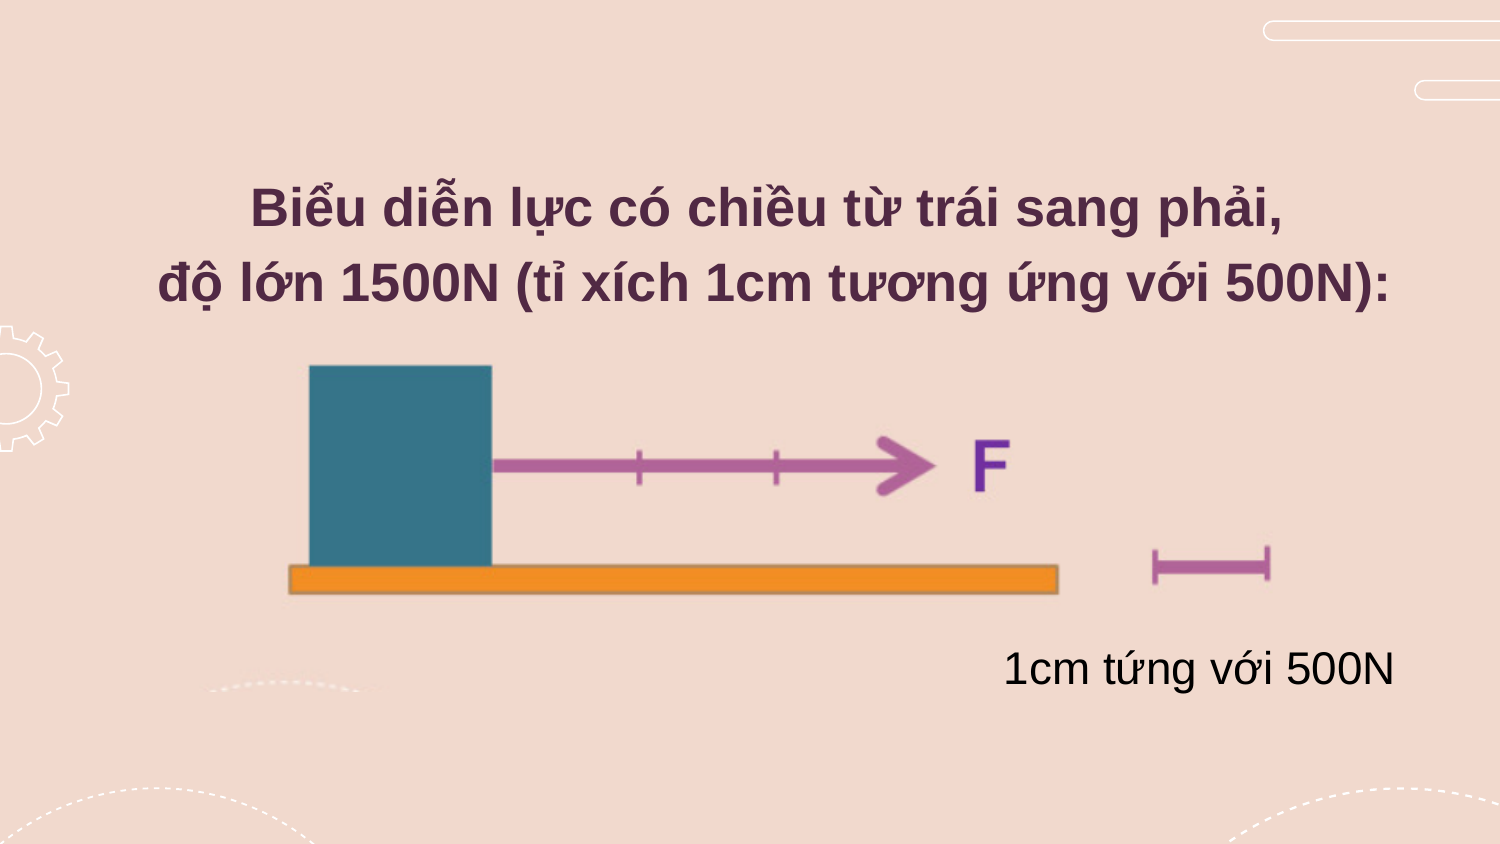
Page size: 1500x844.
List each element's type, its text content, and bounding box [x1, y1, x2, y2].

text_box 1cm tứng với 500N [989, 631, 1411, 702]
title Biểu diễn lực có chiều từ trái sang phải, độ lớn 1500N (tỉ xích 1cm tương ứng với 500N): [129, 147, 1421, 327]
picture [199, 346, 1352, 692]
